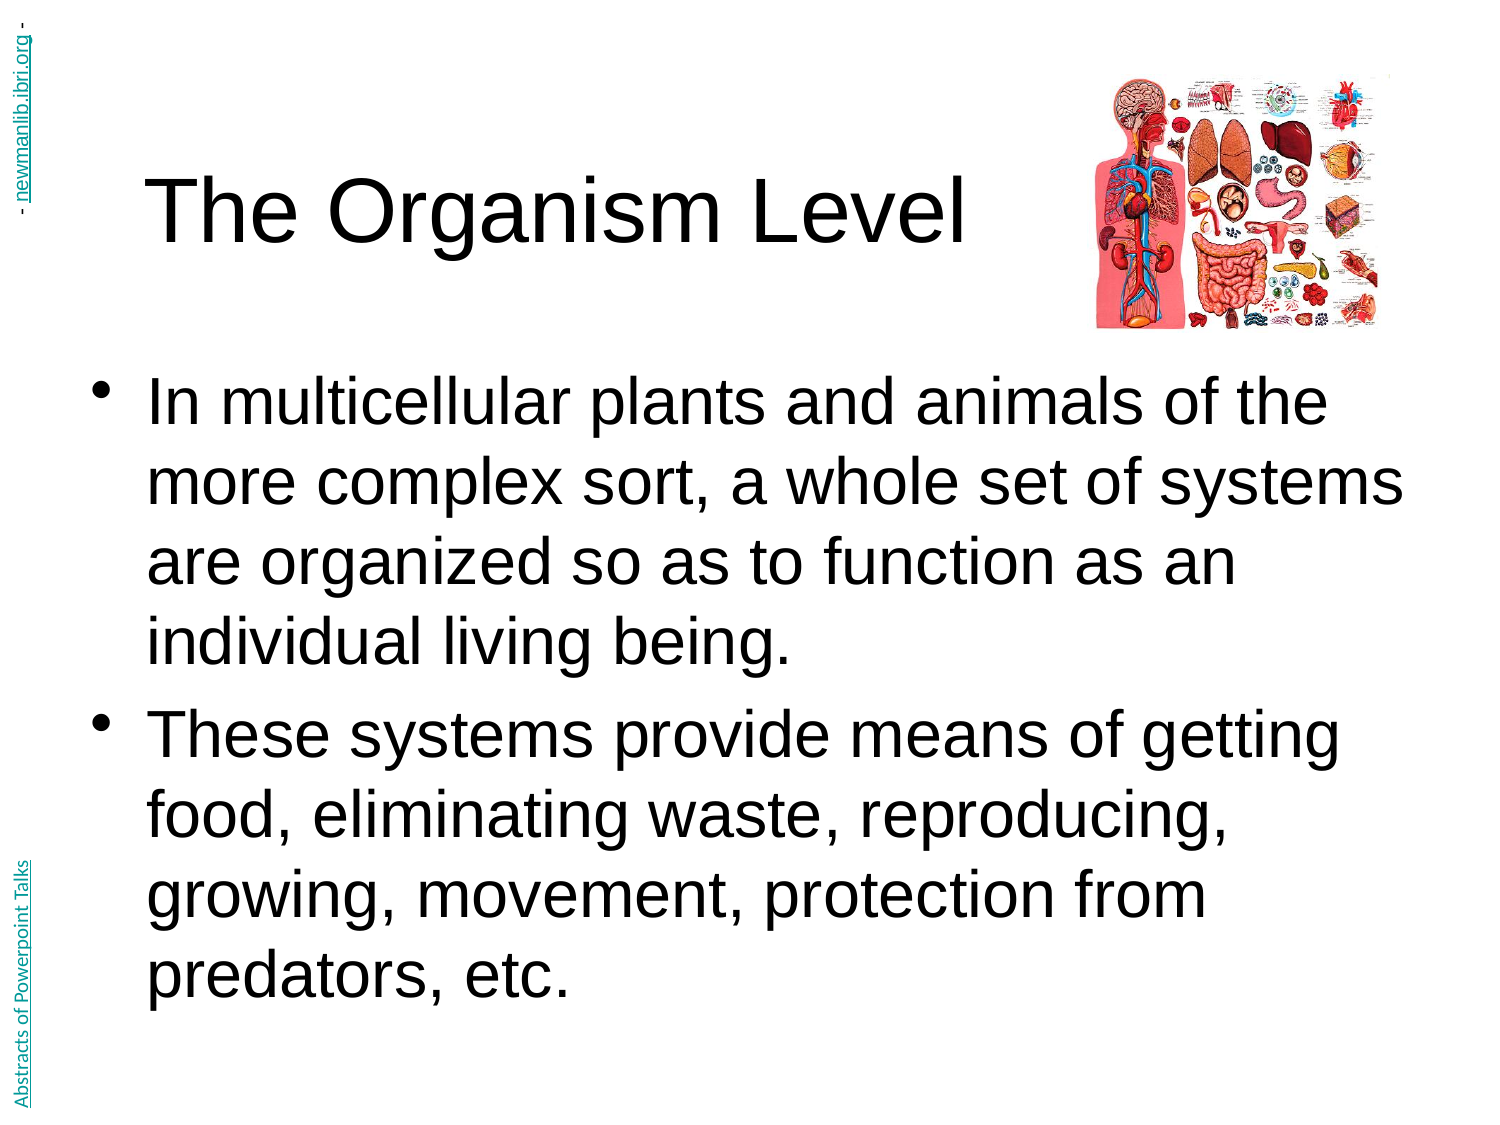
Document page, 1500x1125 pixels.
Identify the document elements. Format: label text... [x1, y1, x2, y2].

text_box - newmanlib.ibri.org - [0, 0, 40, 231]
picture [1087, 74, 1390, 333]
title The Organism Level [37, 112, 1076, 301]
text_box Abstracts of Powerpoint Talks [0, 845, 40, 1124]
list In multicellular plants and animals of the more complex sort, a whole set of systems are organized so as to function as an individual living being. These systems provide means of getting food, eliminating waste, reproducing, growing, movement, protection from predators, etc. [74, 349, 1426, 1038]
